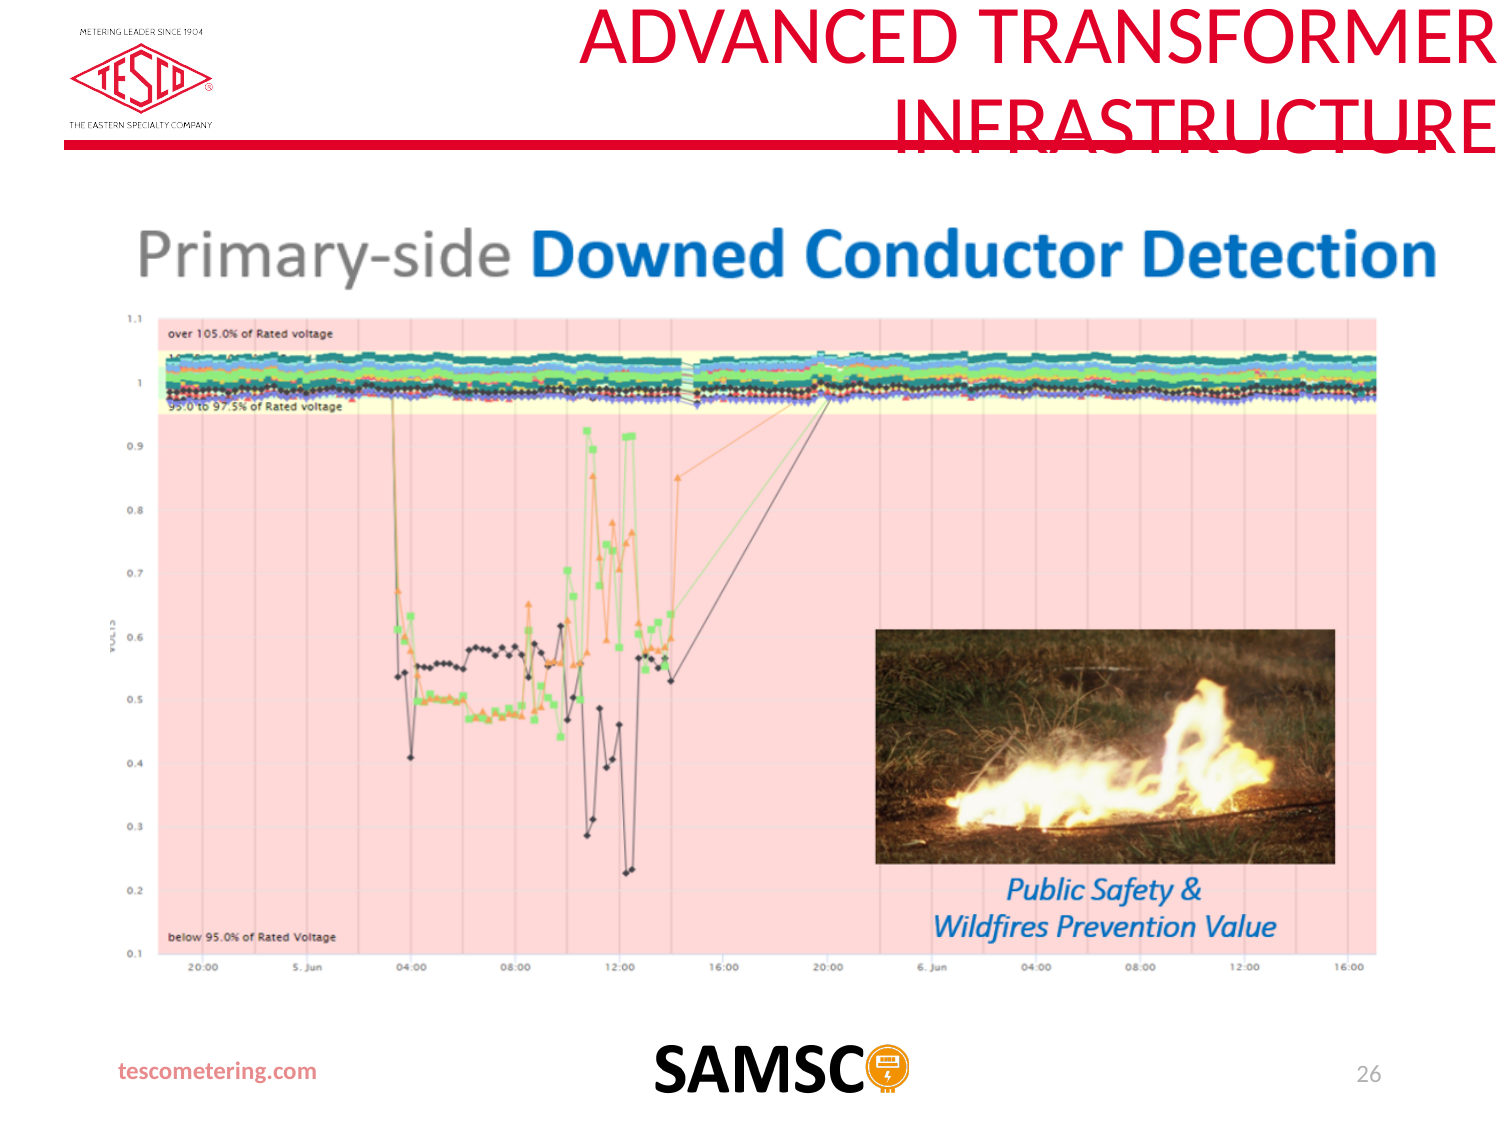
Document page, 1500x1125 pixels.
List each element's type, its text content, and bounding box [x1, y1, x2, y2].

slide_number 26 [1059, 1042, 1397, 1103]
title Advanced Transformer Infrastructure [79, 25, 1500, 138]
picture [69, 27, 79, 131]
picture [654, 1042, 909, 1096]
picture [110, 213, 1460, 975]
footer tescometering.com [103, 1039, 610, 1100]
